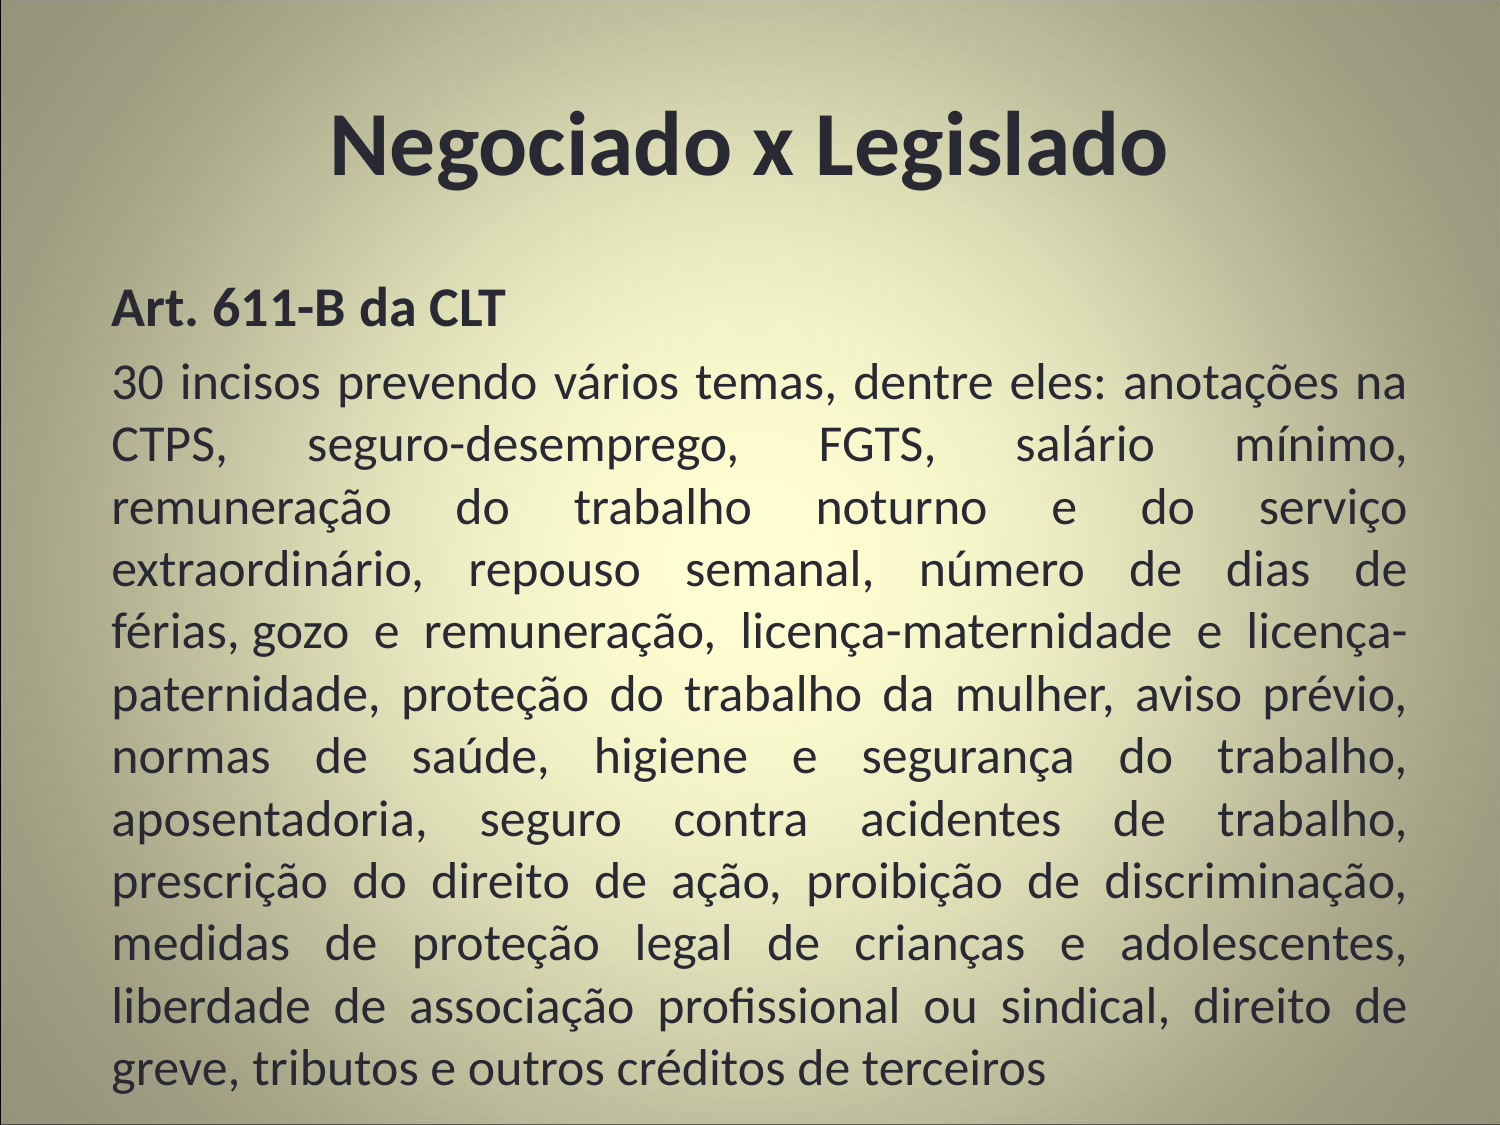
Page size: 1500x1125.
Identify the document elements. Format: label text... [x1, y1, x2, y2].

list Art. 611-B da CLT 30 incisos prevendo vários temas, dentre eles: anotações na CTPS, seguro-desemprego, FGTS, salário mínimo, remuneração do trabalho noturno e do serviço extraordinário, repouso semanal, número de dias de férias, gozo e remuneração, licença-maternidade e licença-paternidade, proteção do trabalho da mulher, aviso prévio, normas de saúde, higiene e segurança do trabalho, aposentadoria, seguro contra acidentes de trabalho, prescrição do direito de ação, proibição de discriminação, medidas de proteção legal de crianças e adolescentes, liberdade de associação profissional ou sindical, direito de greve, tributos e outros créditos de terceiros [75, 262, 1425, 1106]
picture [0, 0, 1500, 1125]
title Negociado x Legislado [75, 45, 1425, 233]
